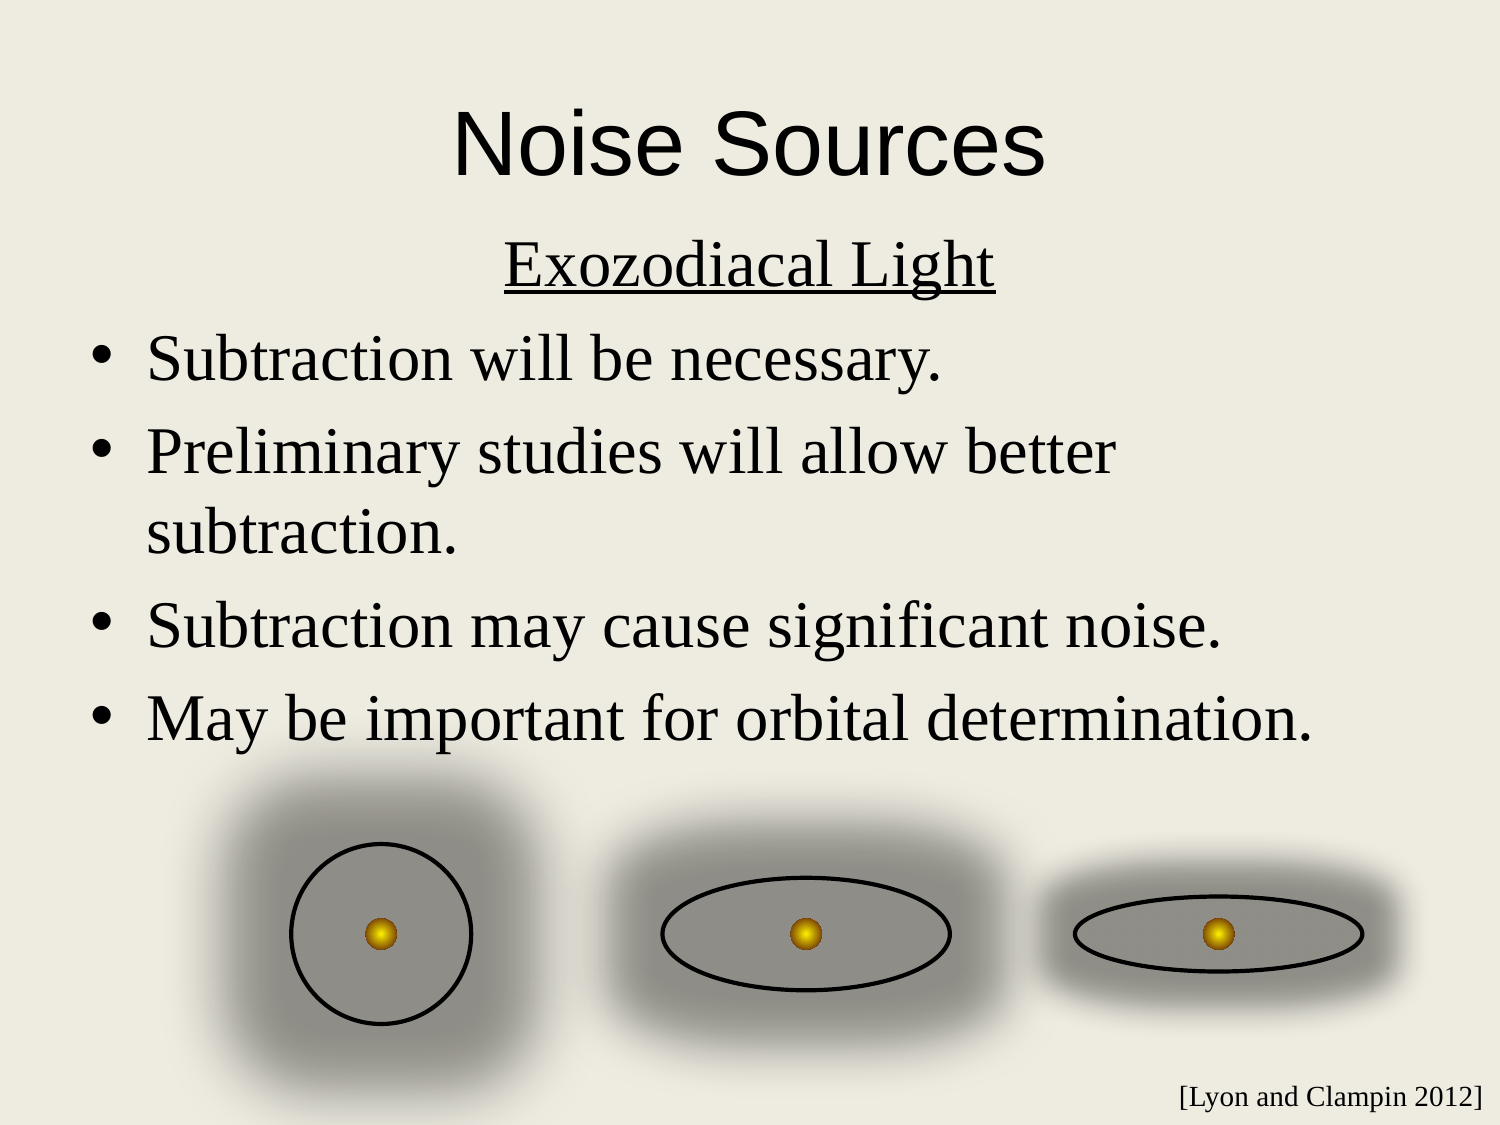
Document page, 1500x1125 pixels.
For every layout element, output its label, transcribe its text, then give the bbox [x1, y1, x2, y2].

list Exozodiacal Light Subtraction will be necessary. Preliminary studies will allow better subtraction. Subtraction may cause significant noise. May be important for orbital determination. [75, 212, 1425, 788]
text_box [662, 877, 951, 991]
text_box [1201, 916, 1237, 952]
text_box [289, 841, 474, 1027]
text_box [363, 916, 399, 952]
text_box [Lyon and Clampin 2012] [1099, 1070, 1500, 1120]
title Noise Sources [75, 45, 1425, 212]
text_box [1072, 894, 1365, 974]
